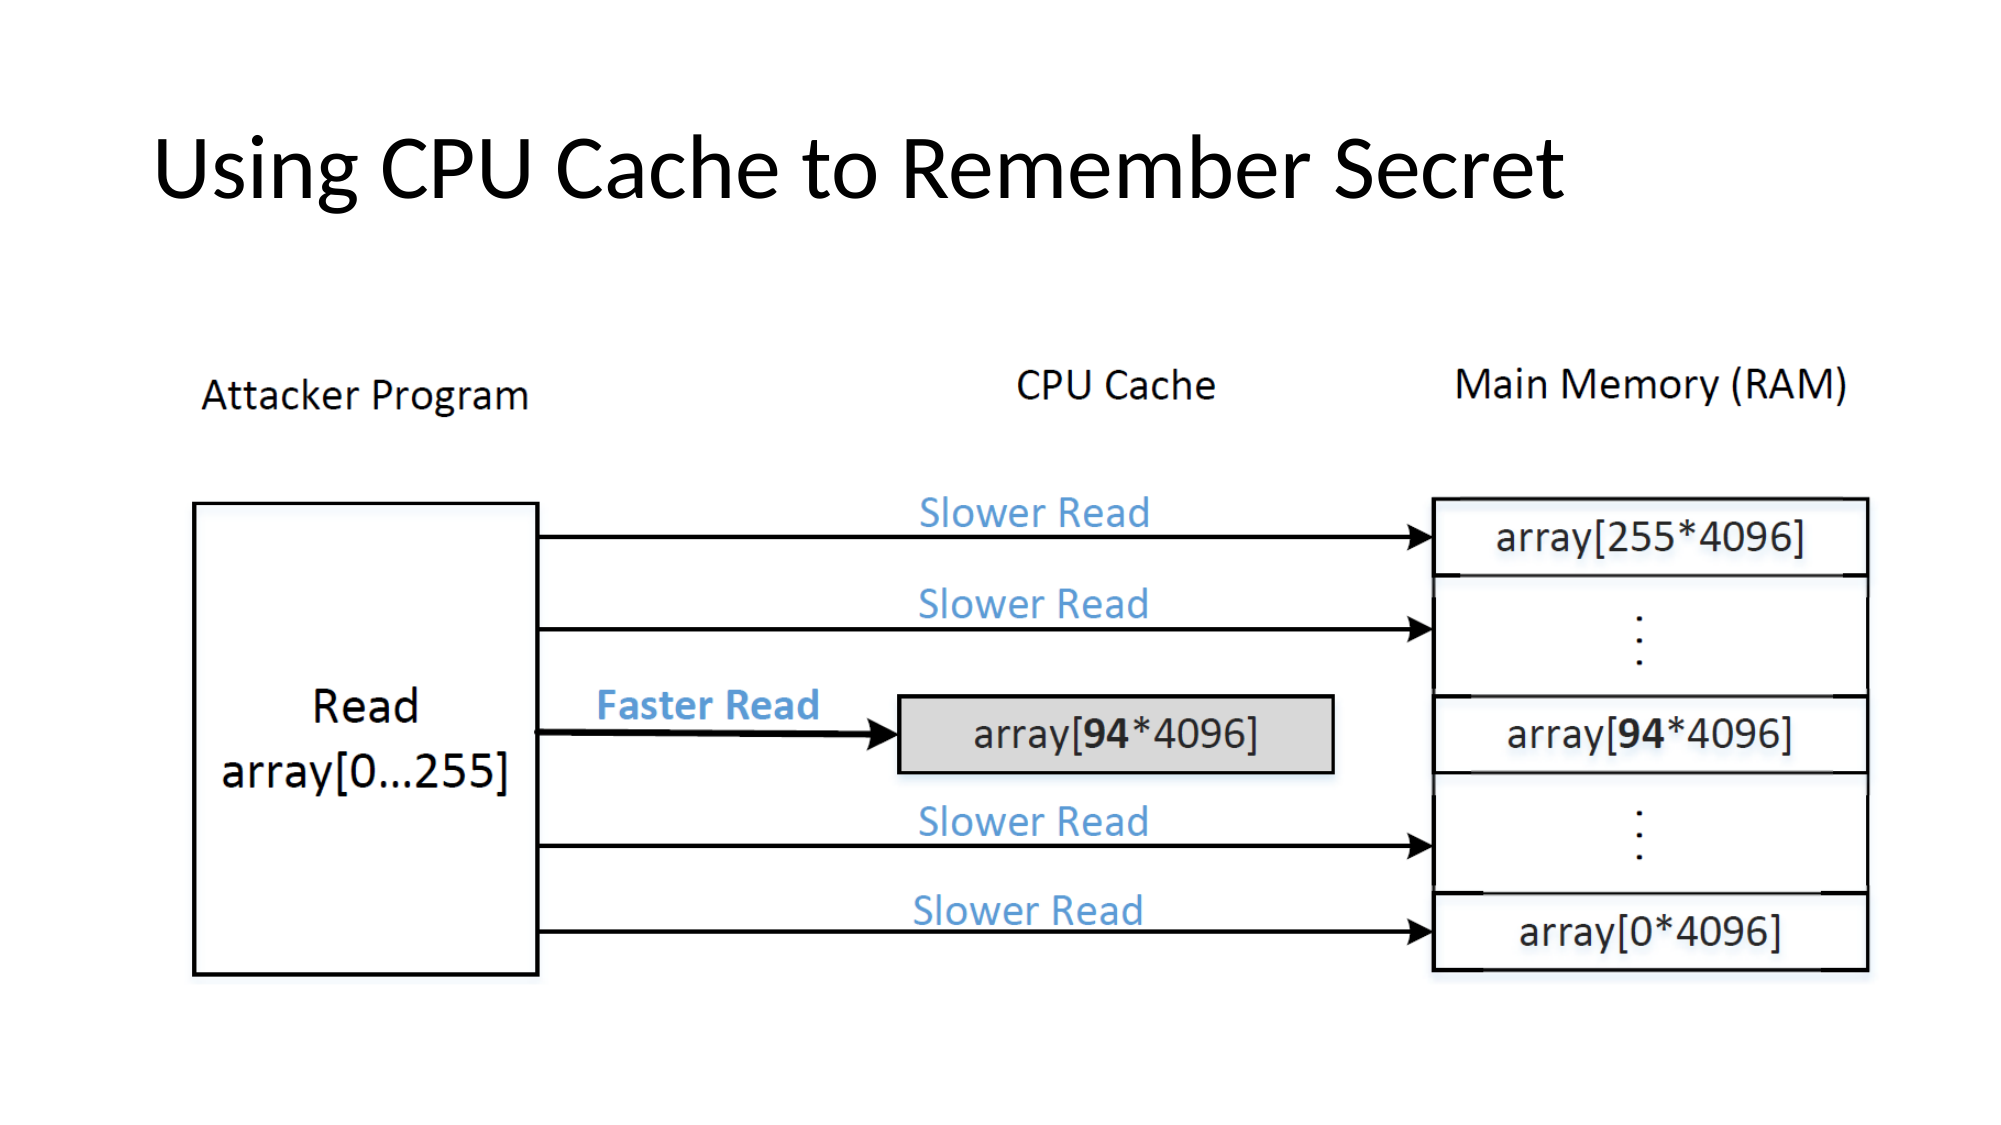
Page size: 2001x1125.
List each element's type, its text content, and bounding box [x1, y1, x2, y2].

title Using CPU Cache to Remember Secret [137, 59, 1863, 278]
picture [179, 326, 1887, 1003]
